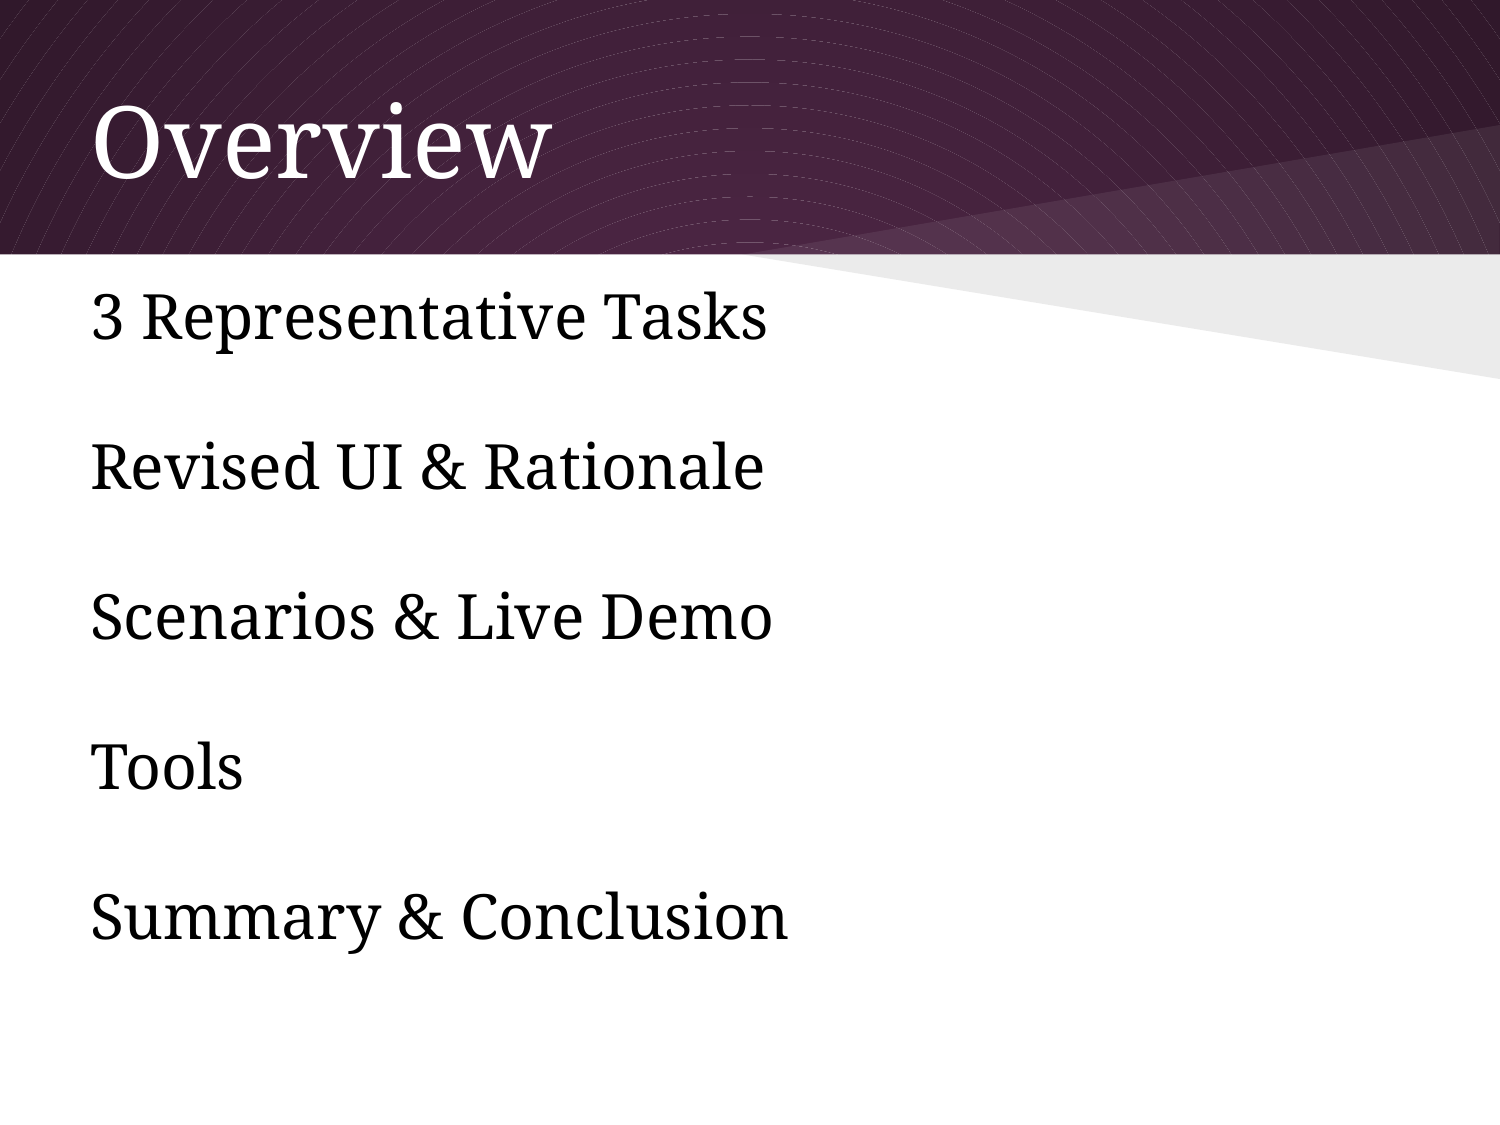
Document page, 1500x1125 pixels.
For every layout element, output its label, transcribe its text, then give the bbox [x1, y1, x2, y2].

title Overview [75, 45, 1425, 233]
list 3 Representative Tasks Revised UI & Rationale Scenarios & Live Demo Tools Summary & Conclusion [75, 262, 1425, 1078]
